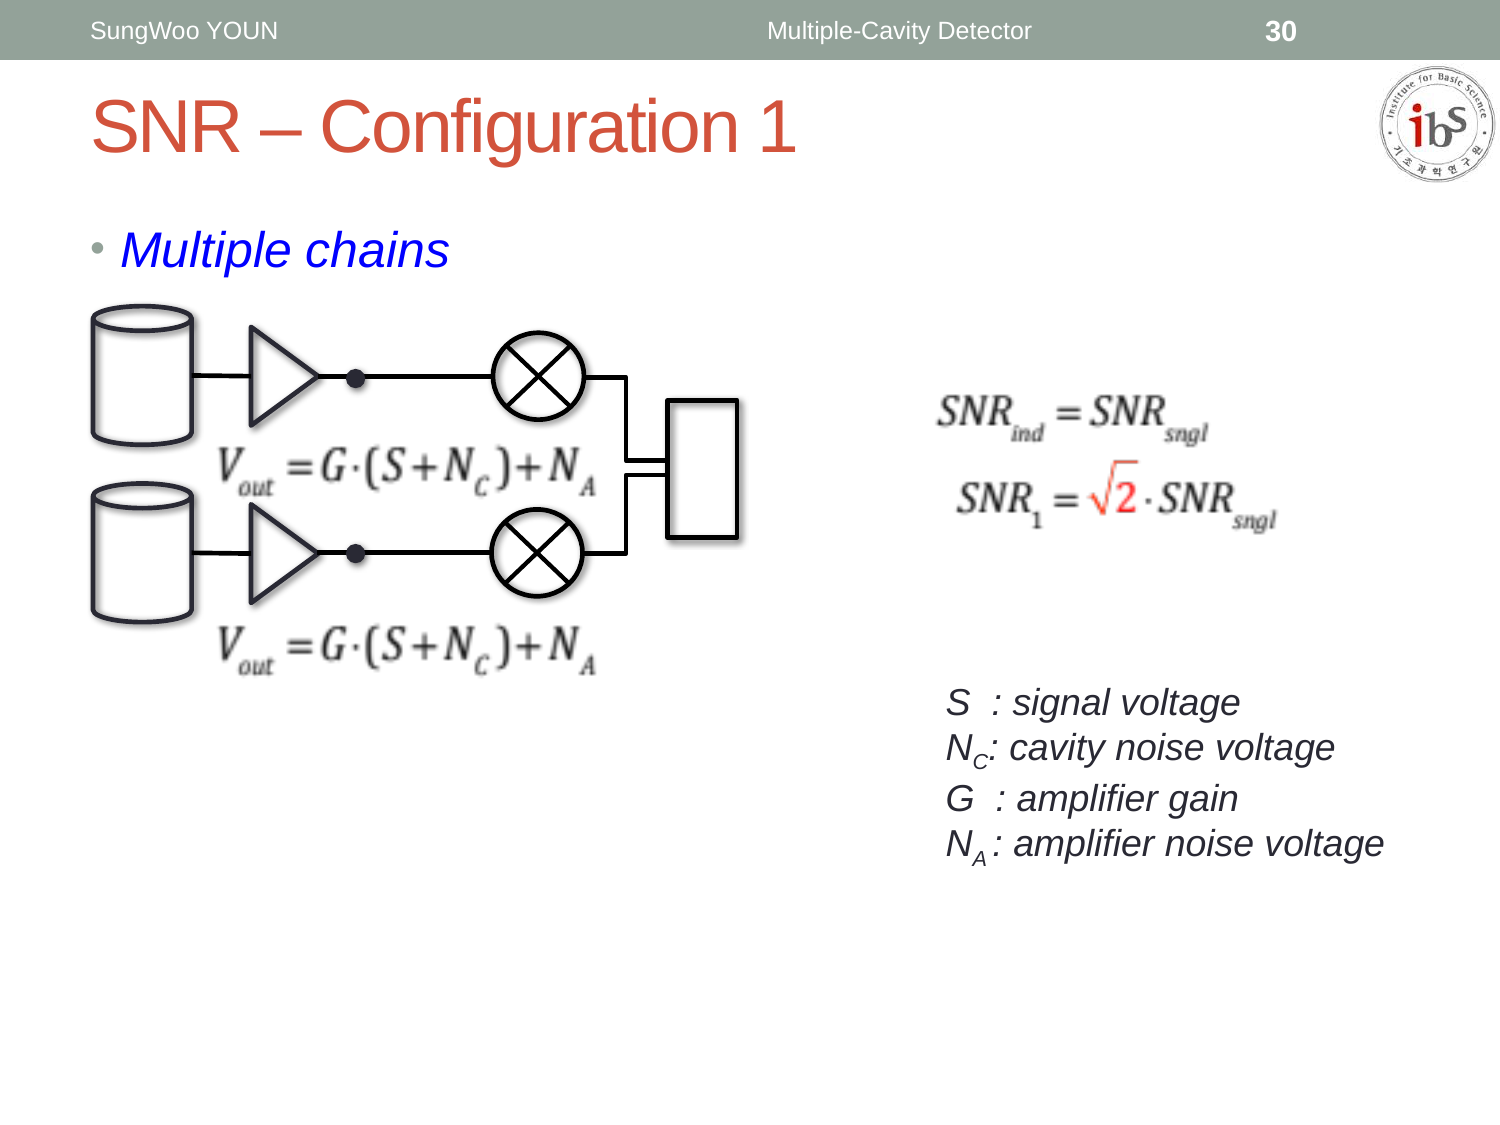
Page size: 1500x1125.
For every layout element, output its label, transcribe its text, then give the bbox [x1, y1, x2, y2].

footer Multiple-Cavity Detector [562, 3, 1238, 57]
title SNR – Configuration 1 [75, 62, 1375, 183]
slide_number 30 [1250, 3, 1425, 57]
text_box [92, 305, 738, 623]
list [930, 376, 1282, 541]
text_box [211, 630, 603, 683]
text_box Multiple chains [74, 210, 1425, 638]
slide_number SungWoo YOUN [75, 3, 550, 57]
picture [1374, 63, 1500, 184]
text_box S : signal voltage NC: cavity noise voltage G : amplifier gain NA : amplifier noise voltage [930, 670, 1425, 878]
